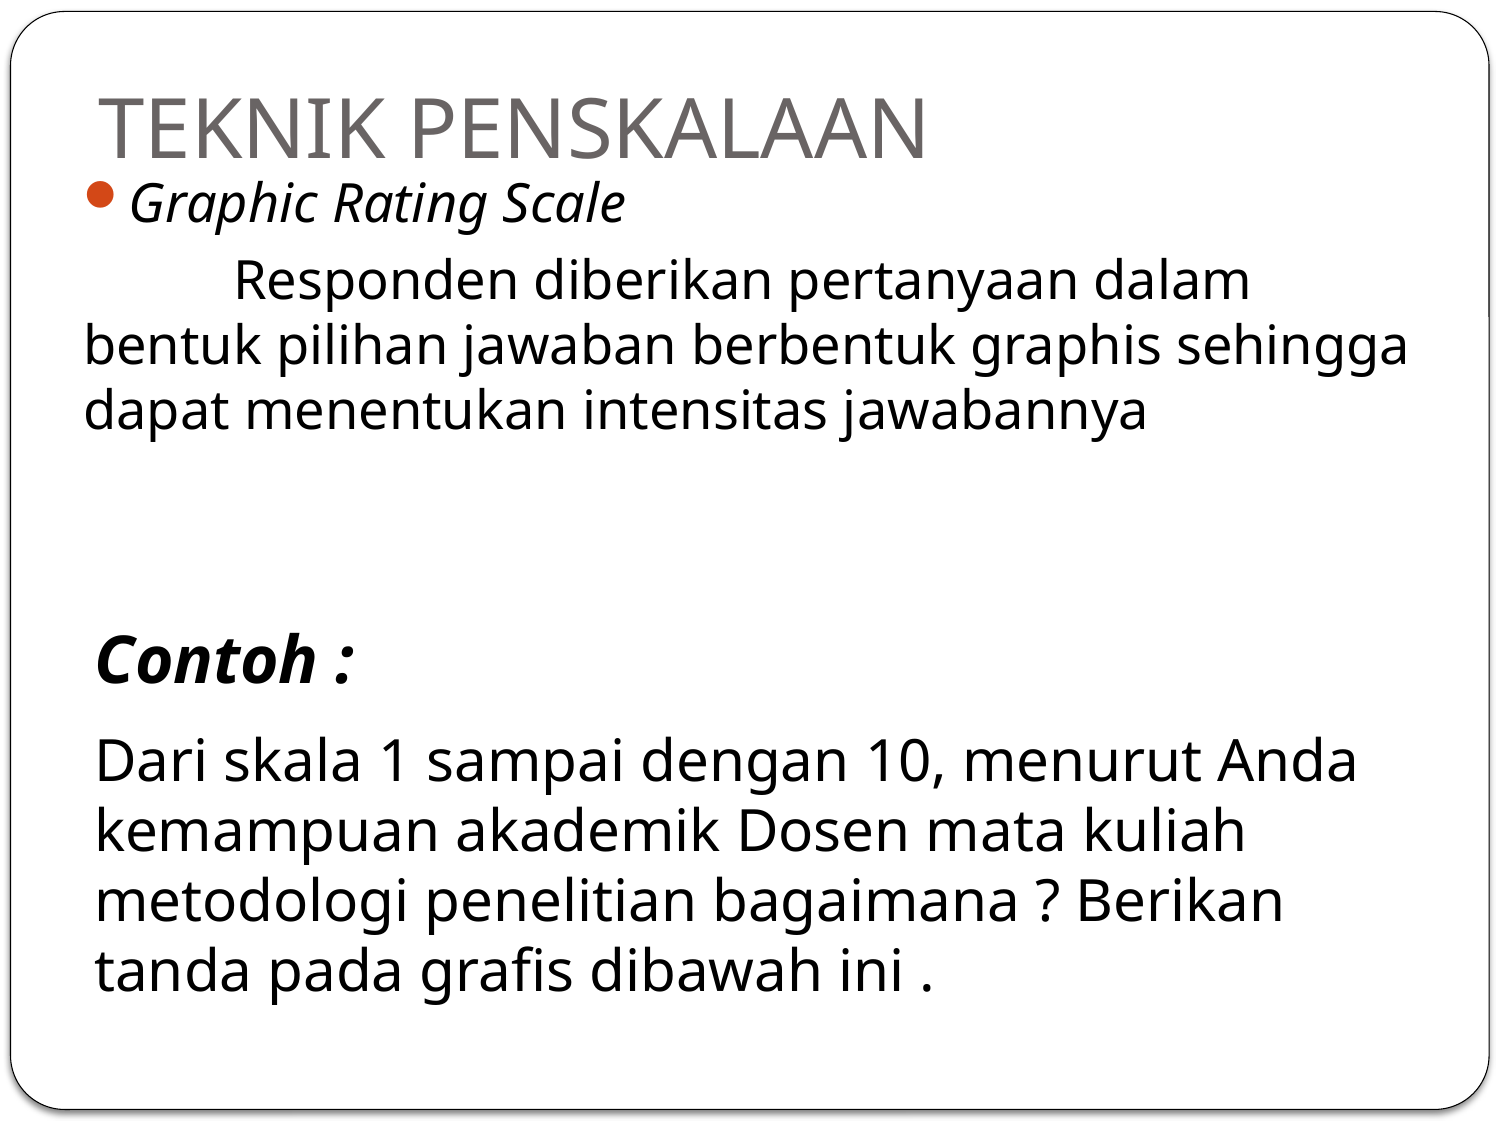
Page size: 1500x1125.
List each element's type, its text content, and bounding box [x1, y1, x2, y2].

title TEKNIK PENSKALAAN [84, 2, 1434, 160]
text_box Contoh : [79, 609, 1430, 705]
list Graphic Rating Scale Responden diberikan pertanyaan dalam bentuk pilihan jawaban berbentuk graphis sehingga dapat menentukan intensitas jawabannya [68, 160, 1452, 409]
text_box Dari skala 1 sampai dengan 10, menurut Anda kemampuan akademik Dosen mata kuliah metodologi penelitian bagaimana ? Berikan tanda pada grafis dibawah ini . [79, 715, 1465, 1011]
